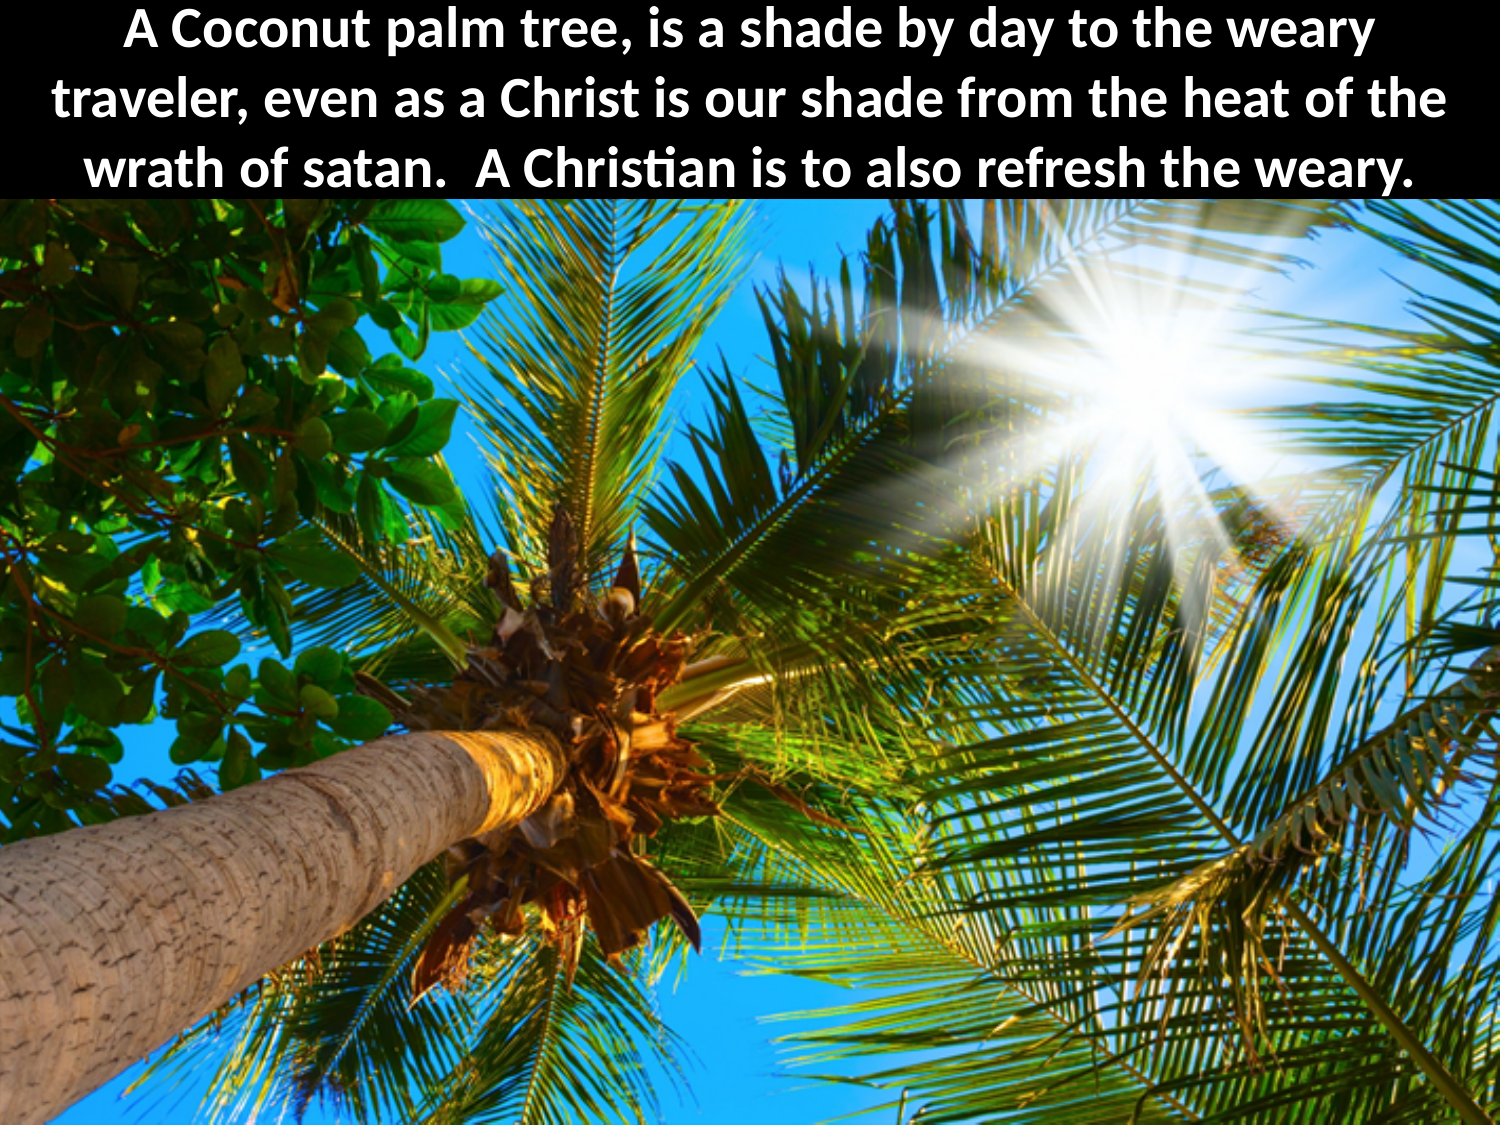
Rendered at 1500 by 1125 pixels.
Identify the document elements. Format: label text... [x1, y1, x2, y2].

title A Coconut palm tree, is a shade by day to the weary traveler, even as a Christ is our shade from the heat of the wrath of satan. A Christian is to also refresh the weary. [24, 0, 1475, 188]
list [0, 199, 1500, 1125]
